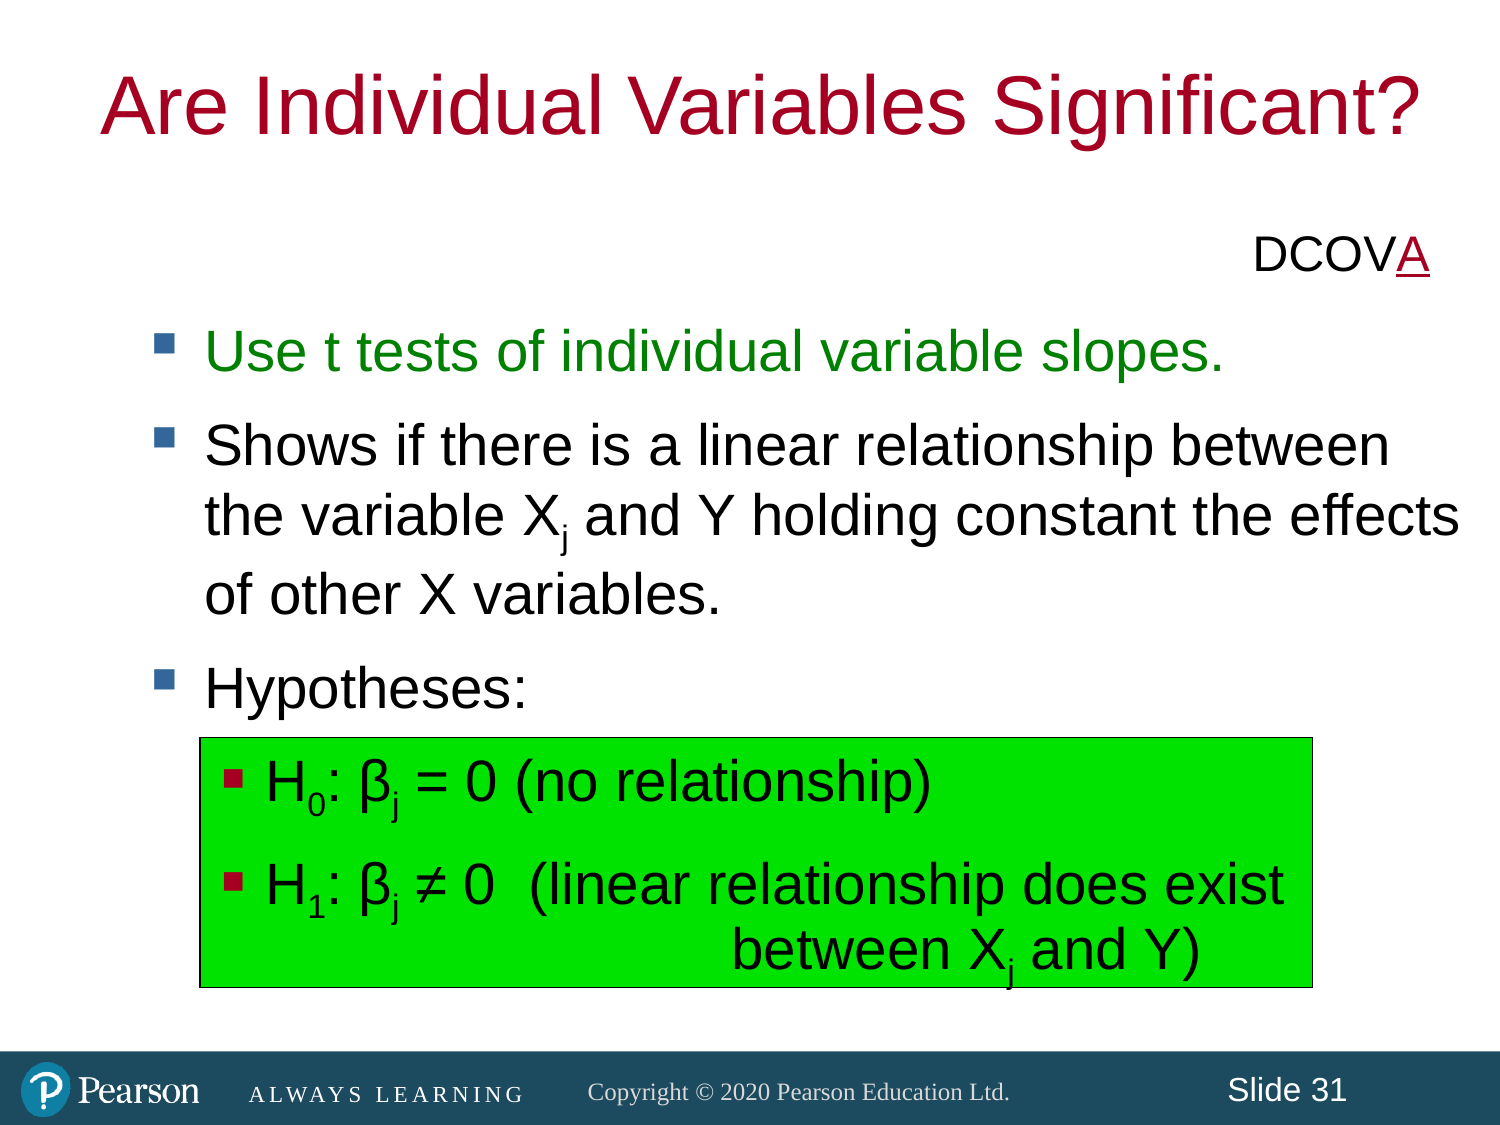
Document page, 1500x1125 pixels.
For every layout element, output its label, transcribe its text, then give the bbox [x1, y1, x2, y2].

title Are Individual Variables Significant? [86, 32, 1478, 158]
text_box DCOVA [1237, 214, 1475, 289]
picture [21, 1062, 199, 1117]
list Use t tests of individual variable slopes. Shows if there is a linear relationship between the variable Xj and Y holding constant the effects of other X variables. Hypotheses: H0: βj = 0 (no relationship) H1: βj ≠ 0 (linear relationship does exist between Xj and Y) [137, 306, 1500, 1050]
